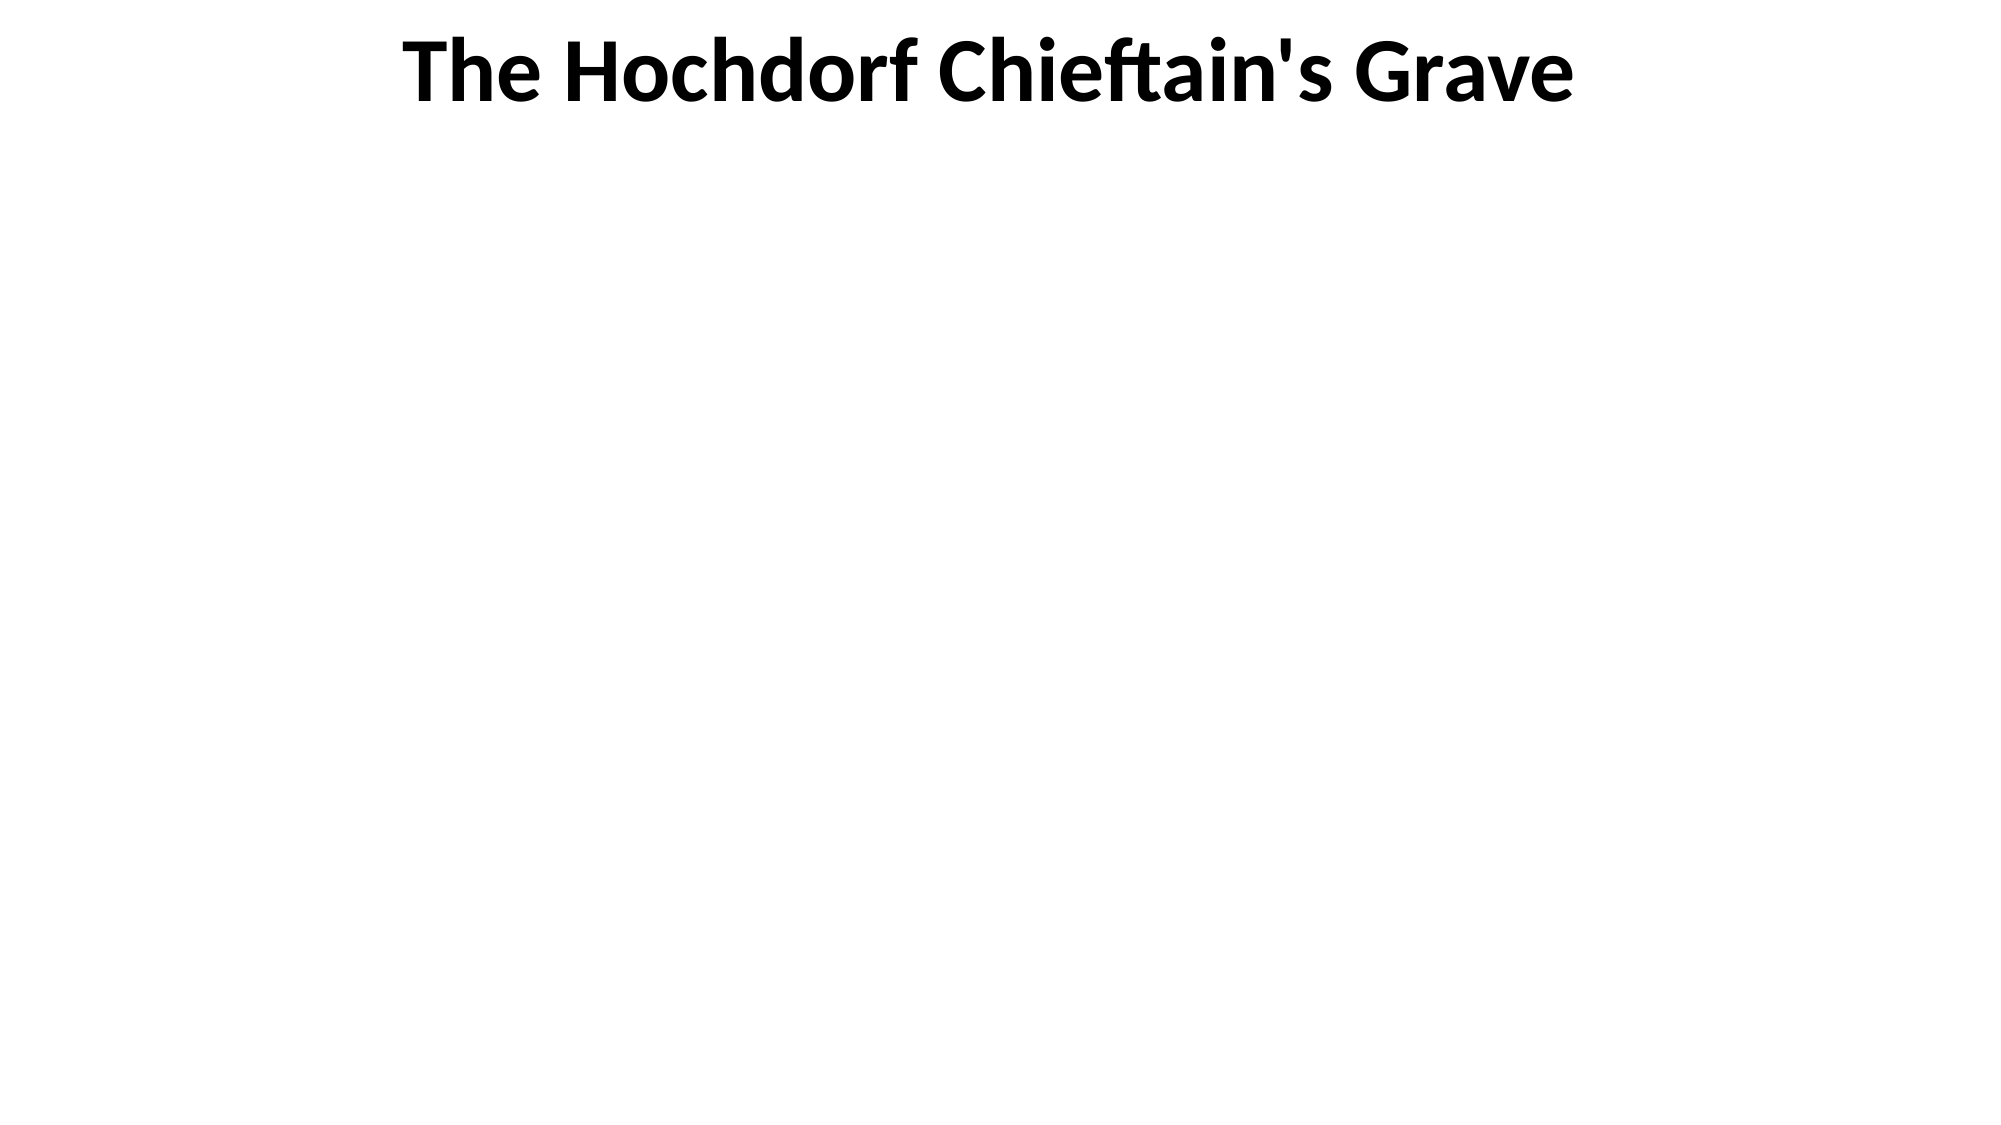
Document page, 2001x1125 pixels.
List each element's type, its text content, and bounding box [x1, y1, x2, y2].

title The Hochdorf Chieftain's Grave [137, 0, 1863, 181]
